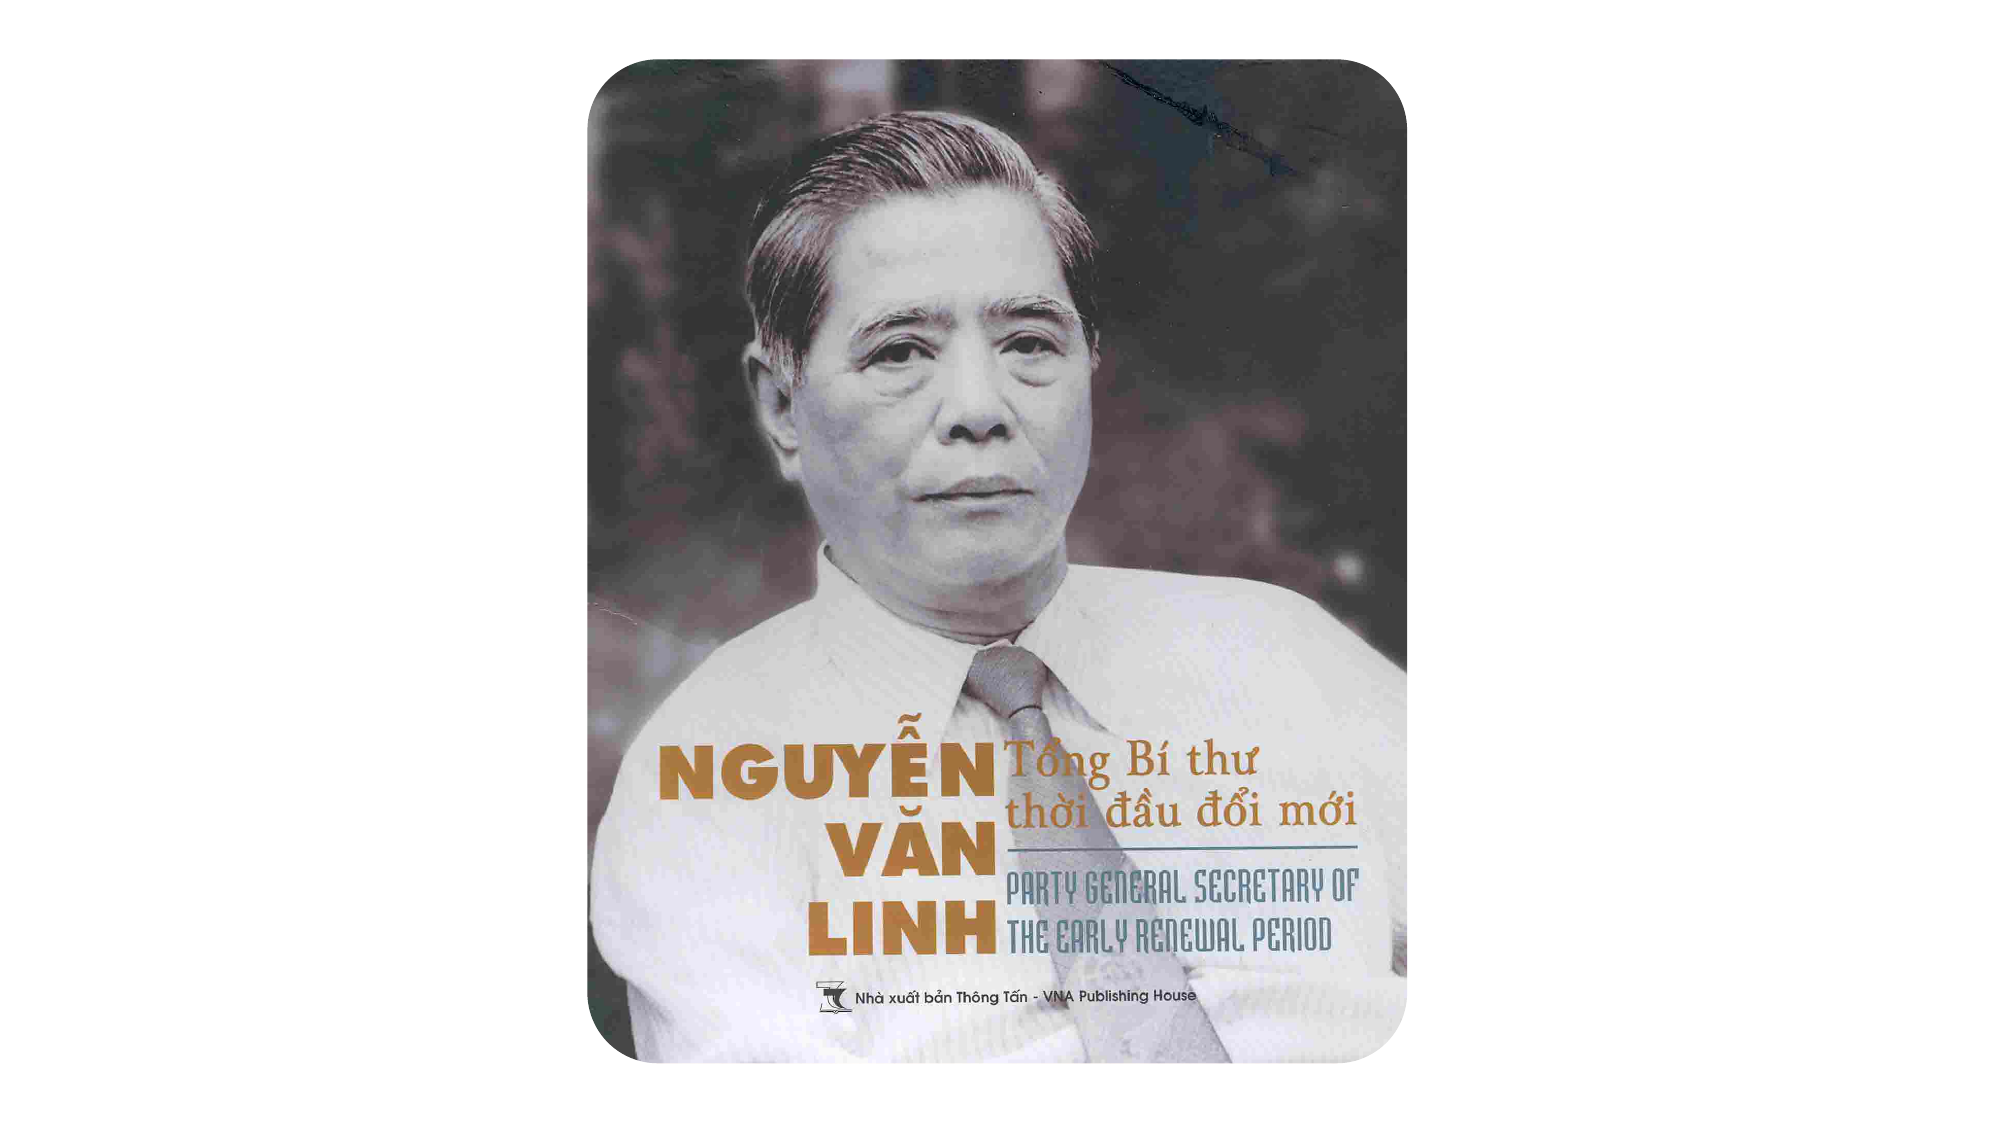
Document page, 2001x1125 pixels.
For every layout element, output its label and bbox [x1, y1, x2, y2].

picture [587, 59, 1408, 1064]
